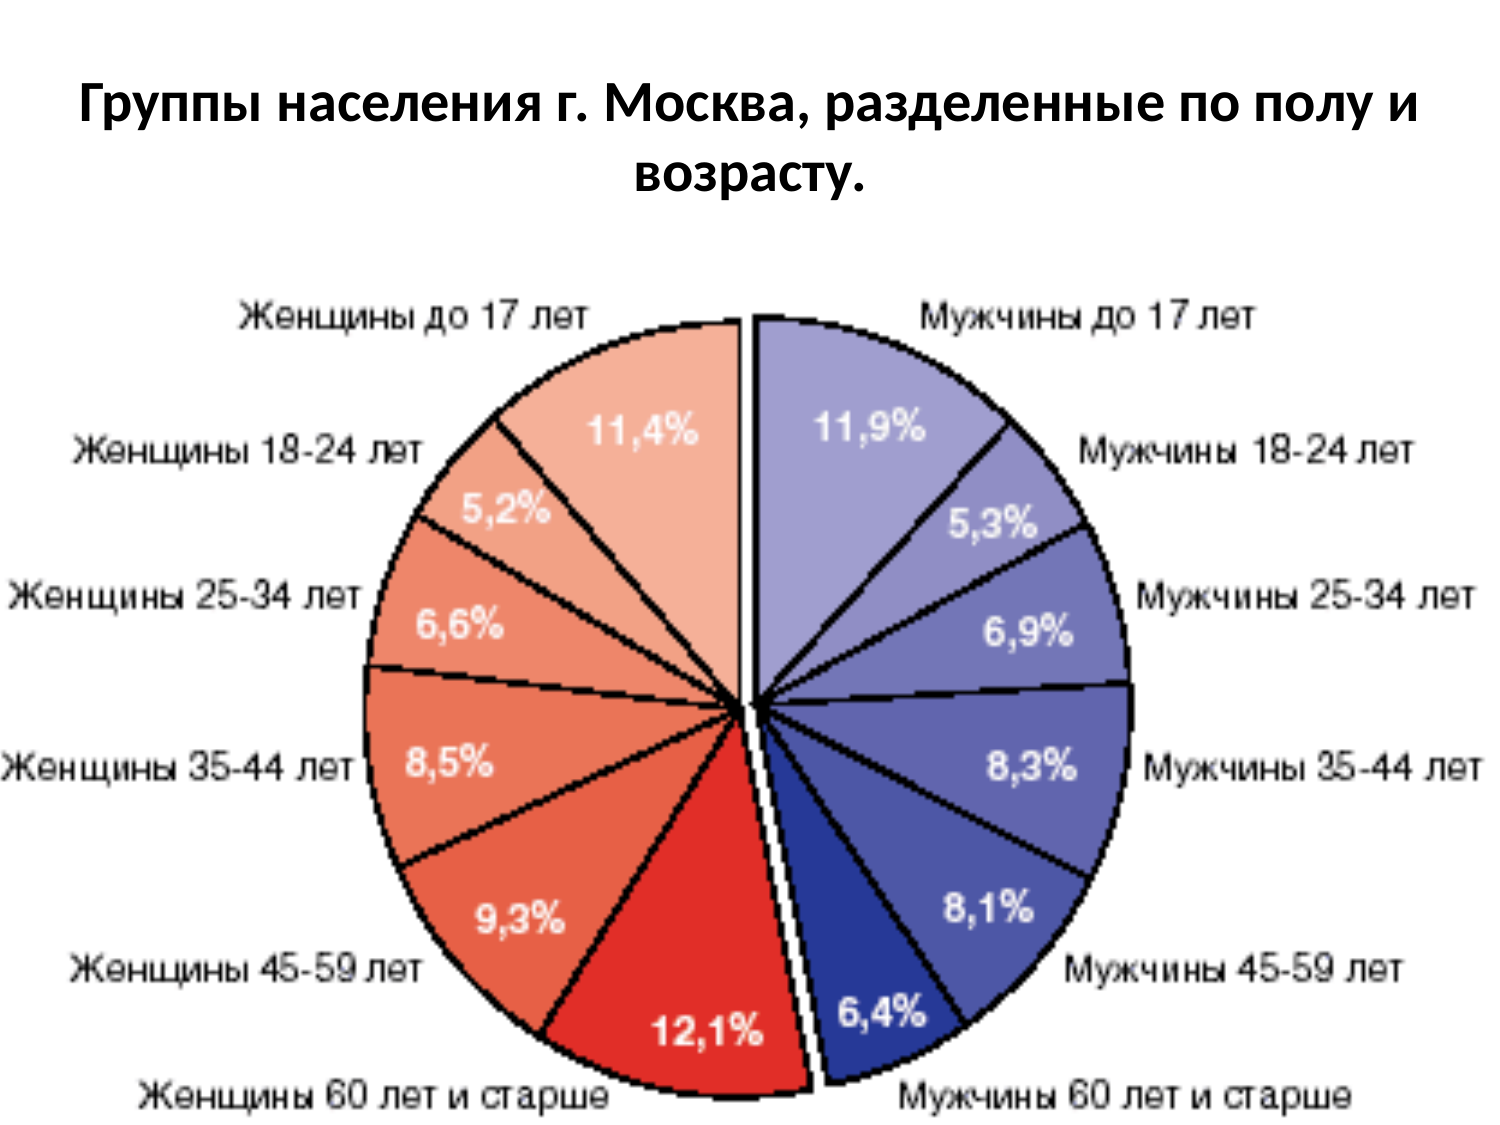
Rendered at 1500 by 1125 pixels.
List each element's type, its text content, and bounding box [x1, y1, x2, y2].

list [0, 278, 1500, 1125]
title Группы населения г. Москва, разделенные по полу и возрасту. [0, 0, 1500, 268]
